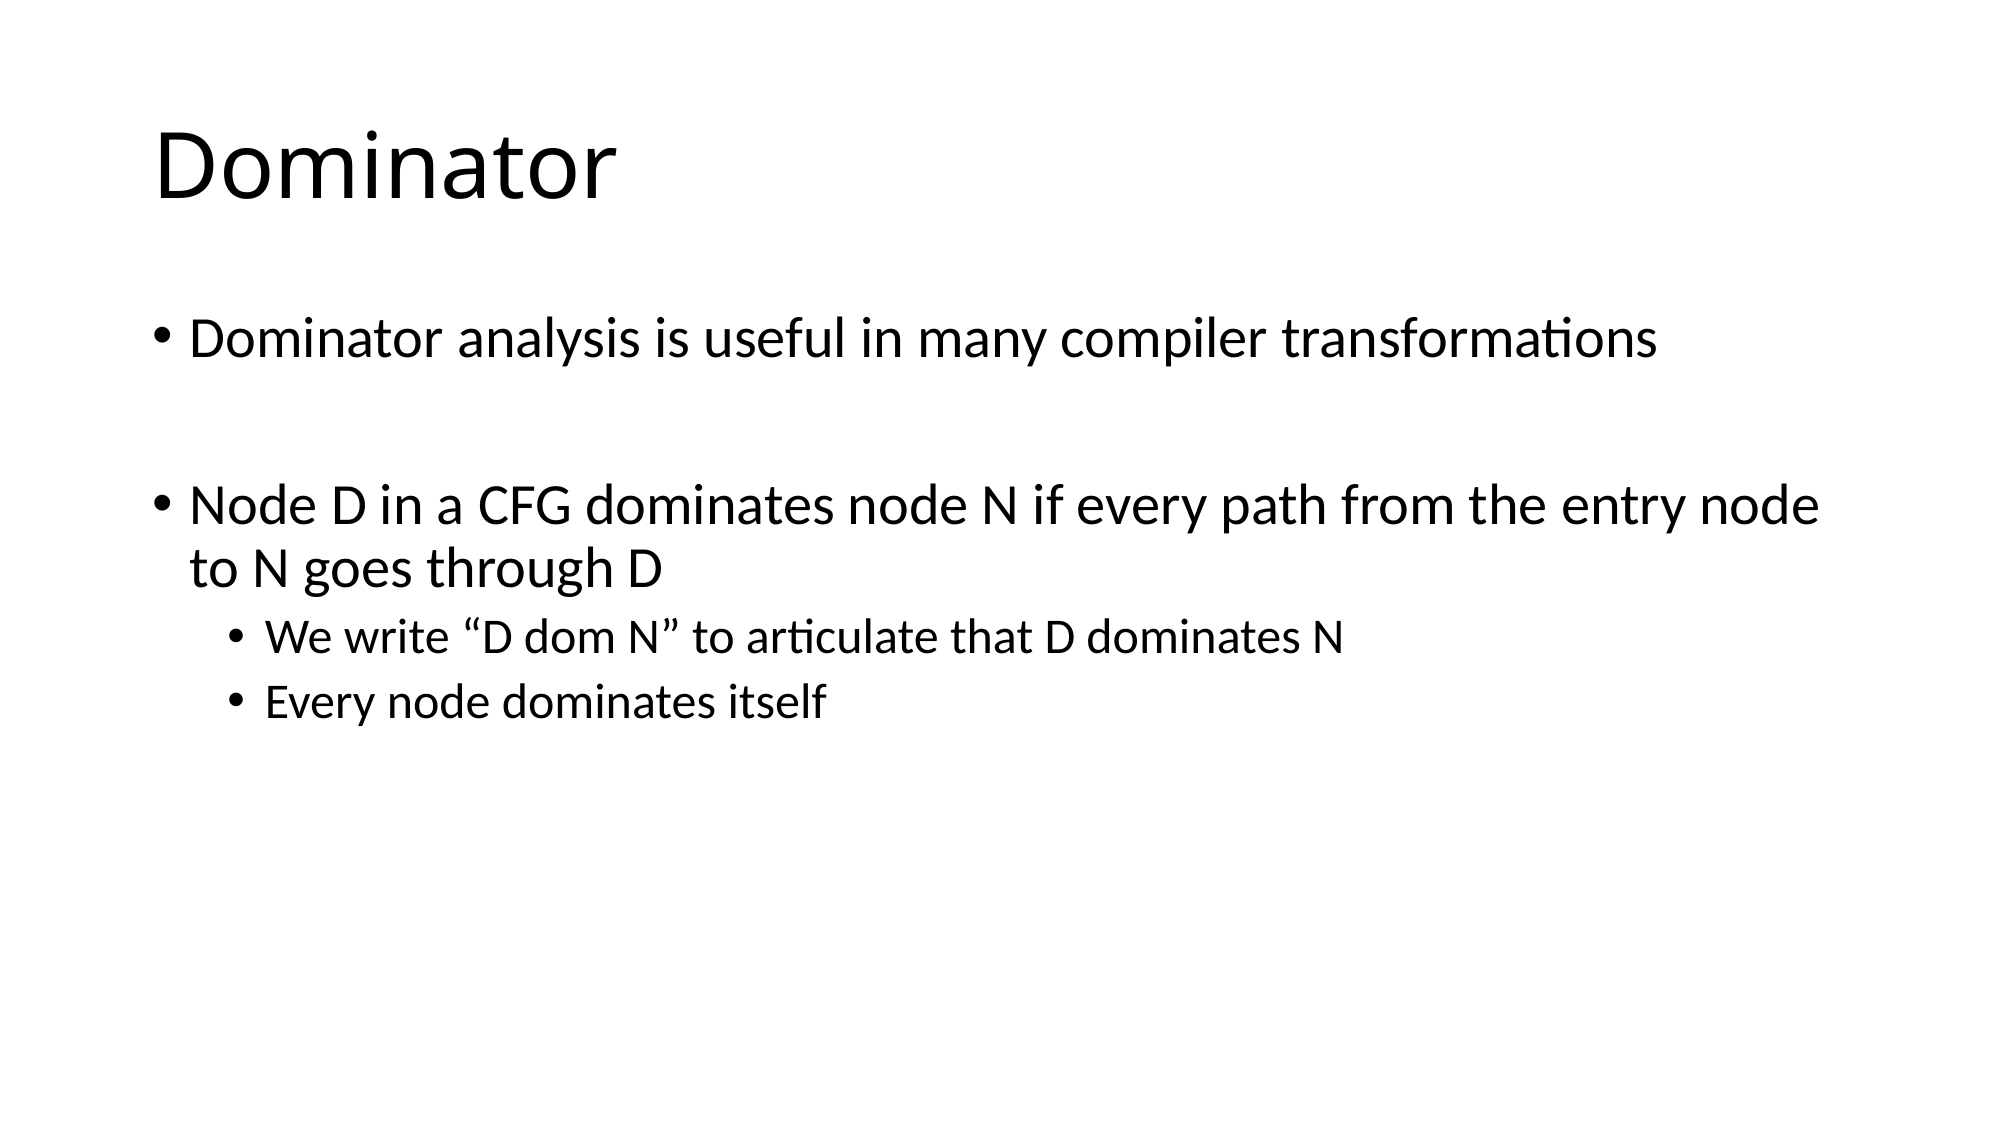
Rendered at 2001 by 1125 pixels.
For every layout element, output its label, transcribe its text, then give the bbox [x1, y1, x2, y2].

title Dominator [137, 59, 1863, 278]
list Dominator analysis is useful in many compiler transformations Node D in a CFG dominates node N if every path from the entry node to N goes through D We write “D dom N” to articulate that D dominates N Every node dominates itself [137, 299, 1863, 1014]
